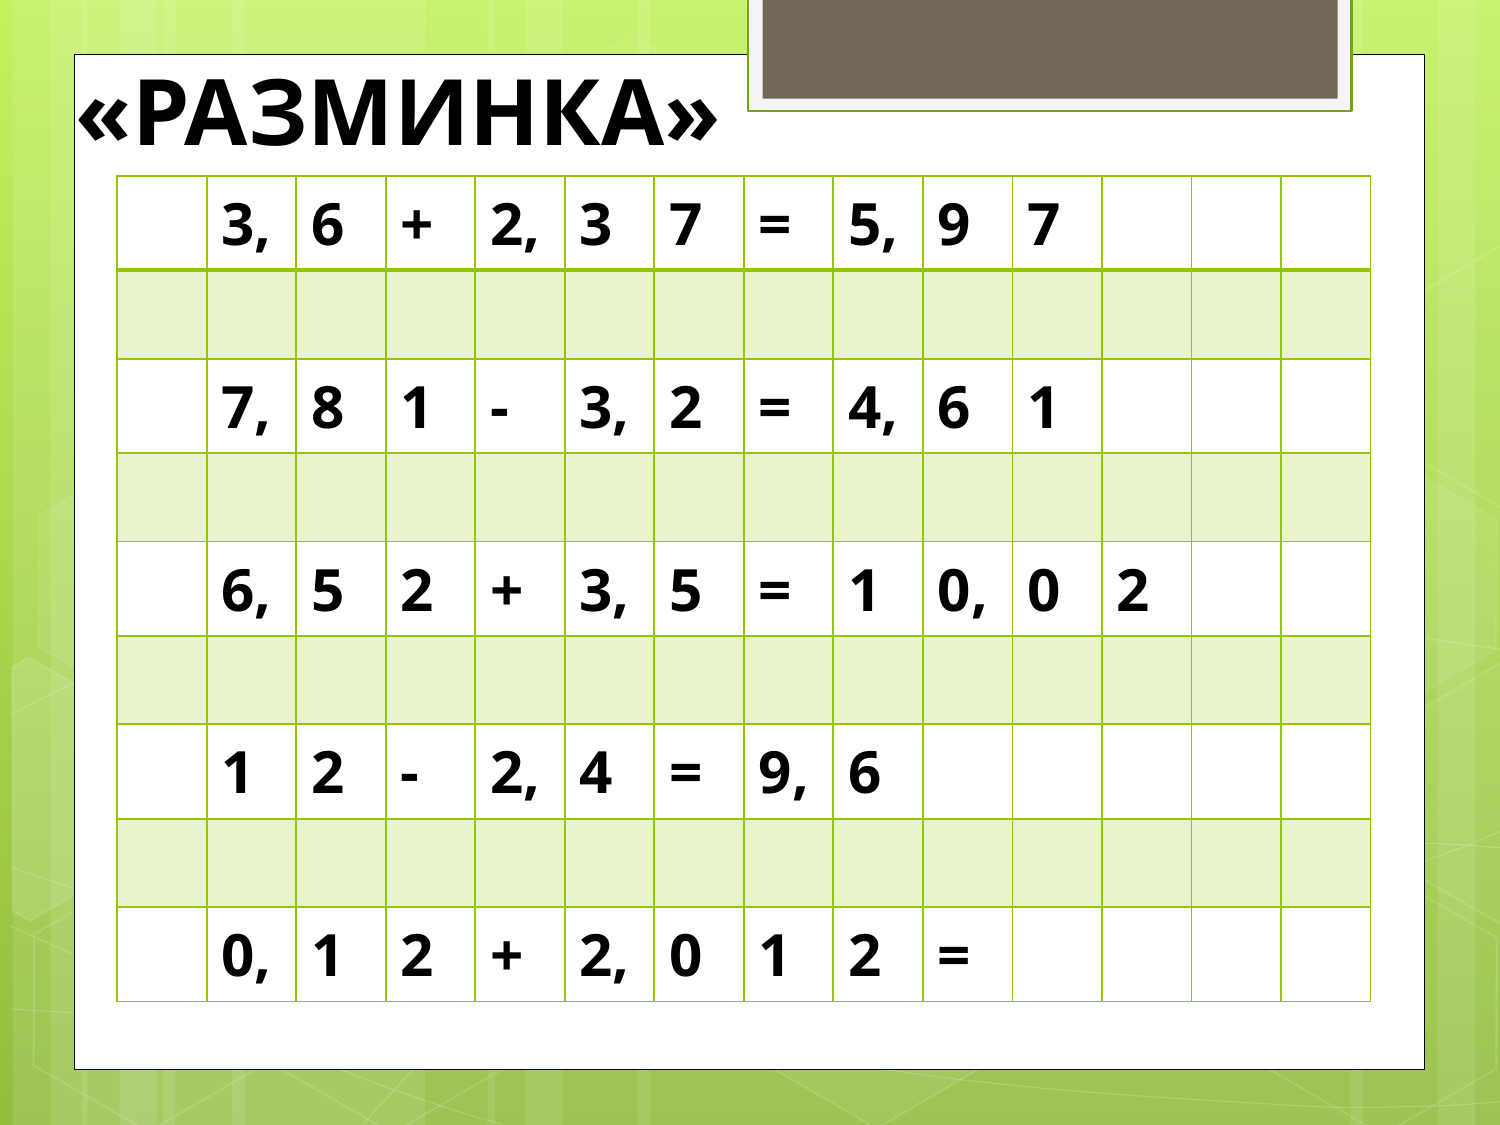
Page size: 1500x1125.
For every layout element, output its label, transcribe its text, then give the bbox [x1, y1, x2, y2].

table_header 6 [297, 177, 385, 268]
table_cell [1103, 272, 1191, 358]
table_header [1282, 177, 1370, 268]
table_header 5, [834, 177, 922, 268]
table_cell [1013, 637, 1101, 723]
table_cell 6. л [1437, 1003, 1476, 1008]
table_cell [1103, 908, 1191, 1001]
table_cell [1476, 88, 1500, 93]
table_cell - [476, 360, 564, 452]
table_cell [1282, 637, 1370, 723]
table_cell [566, 454, 653, 541]
table_cell [924, 637, 1012, 723]
table_cell [1282, 360, 1370, 452]
table_cell [476, 637, 564, 723]
table_cell [834, 820, 922, 906]
table_cell 4 [566, 725, 653, 818]
table_cell 0 [1013, 542, 1101, 635]
table_cell [745, 820, 832, 906]
table_cell 6 [924, 360, 1012, 452]
table_cell 6 [834, 725, 922, 818]
table_header 7 [1013, 177, 1101, 268]
table_cell = [924, 908, 1012, 1001]
table_cell [1103, 454, 1191, 541]
table_cell [387, 637, 474, 723]
table_cell [118, 820, 206, 906]
table_cell [118, 360, 206, 452]
table_cell 2, [476, 725, 564, 818]
table_header = [745, 177, 832, 268]
table_cell [924, 820, 1012, 906]
table_cell [924, 725, 1012, 818]
table_cell [208, 820, 295, 906]
table_cell [1192, 820, 1280, 906]
table_cell 3, [566, 542, 653, 635]
table_cell 1 [208, 725, 295, 818]
table_cell [1282, 725, 1370, 818]
table_cell 5 [297, 542, 385, 635]
table_cell [834, 637, 922, 723]
table_cell + [476, 542, 564, 635]
table_cell 1 [297, 908, 385, 1001]
table_cell [208, 272, 295, 358]
table_cell [1282, 908, 1370, 1001]
table_header [118, 177, 206, 268]
table_cell 6. л [50, 1003, 74, 1008]
table_cell [1192, 272, 1280, 358]
table_cell [297, 820, 385, 906]
table_cell [566, 637, 653, 723]
table_cell [1425, 88, 1437, 93]
table_cell [924, 272, 1012, 358]
table_cell 1 [1013, 360, 1101, 452]
table_cell 0, [208, 908, 295, 1001]
table_cell [387, 272, 474, 358]
table_header [1192, 177, 1280, 268]
table_header 3 [566, 177, 653, 268]
table_cell 2 [387, 908, 474, 1001]
table_cell [1103, 820, 1191, 906]
table_cell 2 [387, 542, 474, 635]
table_cell + [476, 908, 564, 1001]
table_cell 8 [297, 360, 385, 452]
table_cell 1 [834, 542, 922, 635]
table_cell [1192, 454, 1280, 541]
table_header 3, [208, 177, 295, 268]
table_cell 9, [745, 725, 832, 818]
table_cell [36, 945, 50, 949]
table_cell [1103, 637, 1191, 723]
table_cell [1192, 360, 1280, 452]
table_cell [1103, 360, 1191, 452]
table_cell [118, 542, 206, 635]
table_cell 1 [387, 360, 474, 452]
text_box «РАЗМИНКА» [60, 46, 737, 172]
table_cell 7, [208, 360, 295, 452]
table_cell 4, [834, 360, 922, 452]
table_cell [1437, 520, 1476, 527]
table_cell 0 [655, 908, 743, 1001]
table_cell [566, 272, 653, 358]
table_cell [1013, 725, 1101, 818]
table_cell [745, 454, 832, 541]
table_cell [566, 820, 653, 906]
table_cell [745, 637, 832, 723]
table_cell [1192, 637, 1280, 723]
table_cell [50, 520, 74, 527]
table_cell [924, 454, 1012, 541]
table_cell 5 [655, 542, 743, 635]
table_cell [745, 272, 832, 358]
table_header 2, [476, 177, 564, 268]
table_cell [297, 637, 385, 723]
table_cell 2, [566, 908, 653, 1001]
table_cell [1192, 542, 1280, 635]
table_cell [1013, 454, 1101, 541]
table_cell [1192, 725, 1280, 818]
table_cell [387, 454, 474, 541]
table_cell [1192, 908, 1280, 1001]
table_cell [118, 725, 206, 818]
table_cell [1282, 272, 1370, 358]
table_cell [12, 88, 50, 93]
table_cell = [655, 725, 743, 818]
table_cell 2 [655, 360, 743, 452]
table_cell [1282, 454, 1370, 541]
table_cell [118, 272, 206, 358]
table_header [1103, 177, 1191, 268]
table_cell 2 [297, 725, 385, 818]
table_cell [476, 820, 564, 906]
table_cell 2 [834, 908, 922, 1001]
table_cell = [745, 542, 832, 635]
table_cell [834, 272, 922, 358]
table_cell 6. л [50, 1068, 82, 1072]
table_cell 0, [924, 542, 1012, 635]
table_header 7 [655, 177, 743, 268]
table_cell [1013, 820, 1101, 906]
table_cell - [387, 725, 474, 818]
table_header 9 [924, 177, 1012, 268]
table_cell [1282, 820, 1370, 906]
table_cell [655, 820, 743, 906]
table_cell [476, 454, 564, 541]
table_cell [834, 454, 922, 541]
table_cell [297, 272, 385, 358]
table_cell [0, 839, 11, 844]
table_cell [655, 454, 743, 541]
table_cell 2 [1103, 542, 1191, 635]
table_cell [655, 272, 743, 358]
table_cell [118, 454, 206, 541]
table_cell 1 [745, 908, 832, 1001]
table_cell [655, 637, 743, 723]
table_cell [208, 454, 295, 541]
table_cell 6, [208, 542, 295, 635]
table_cell [1282, 542, 1370, 635]
table_cell [297, 454, 385, 541]
table_cell [118, 908, 206, 1001]
table_cell [387, 820, 474, 906]
table_cell [118, 637, 206, 723]
table_cell [0, 299, 11, 306]
table_cell [1013, 272, 1101, 358]
table_cell = [745, 360, 832, 452]
table_cell [208, 637, 295, 723]
table_cell [476, 272, 564, 358]
table_header + [387, 177, 474, 268]
table_cell [1103, 725, 1191, 818]
table_cell 6. л [1437, 1068, 1476, 1072]
table_cell 3, [566, 360, 653, 452]
table_cell [1013, 908, 1101, 1001]
